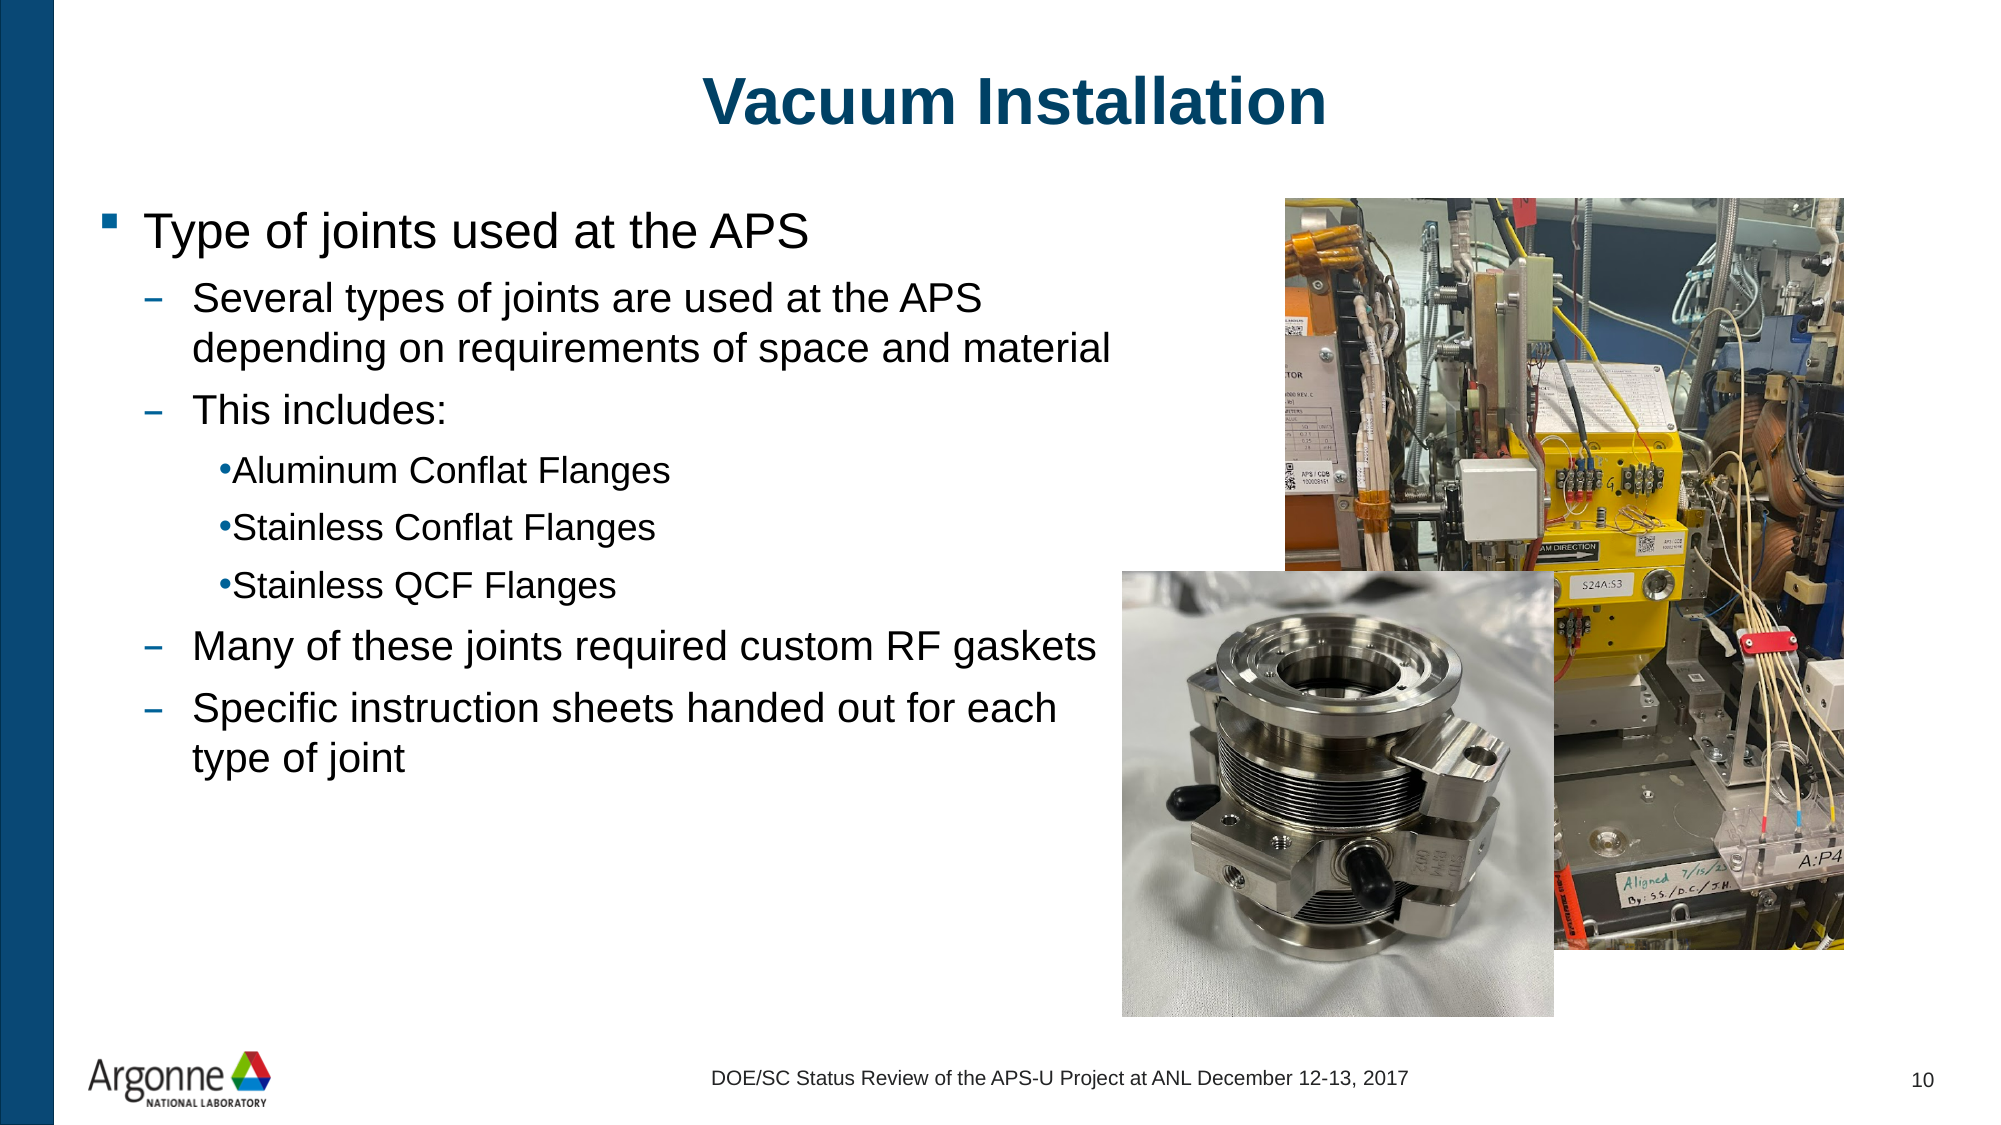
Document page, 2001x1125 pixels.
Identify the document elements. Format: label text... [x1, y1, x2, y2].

list Type of joints used at the APS Several types of joints are used at the APS depending on requirements of space and material This includes: Aluminum Conflat Flanges Stainless Conflat Flanges Stainless QCF Flanges Many of these joints required custom RF gaskets Specific instruction sheets handed out for each type of joint [98, 198, 1136, 1017]
title Vacuum Installation [99, 29, 1932, 166]
picture [88, 1051, 271, 1107]
picture [1121, 197, 1844, 1017]
footer DOE/SC Status Review of the APS-U Project at ANL December 12-13, 2017 [316, 1058, 1810, 1095]
slide_number 10 [1872, 1061, 1973, 1092]
